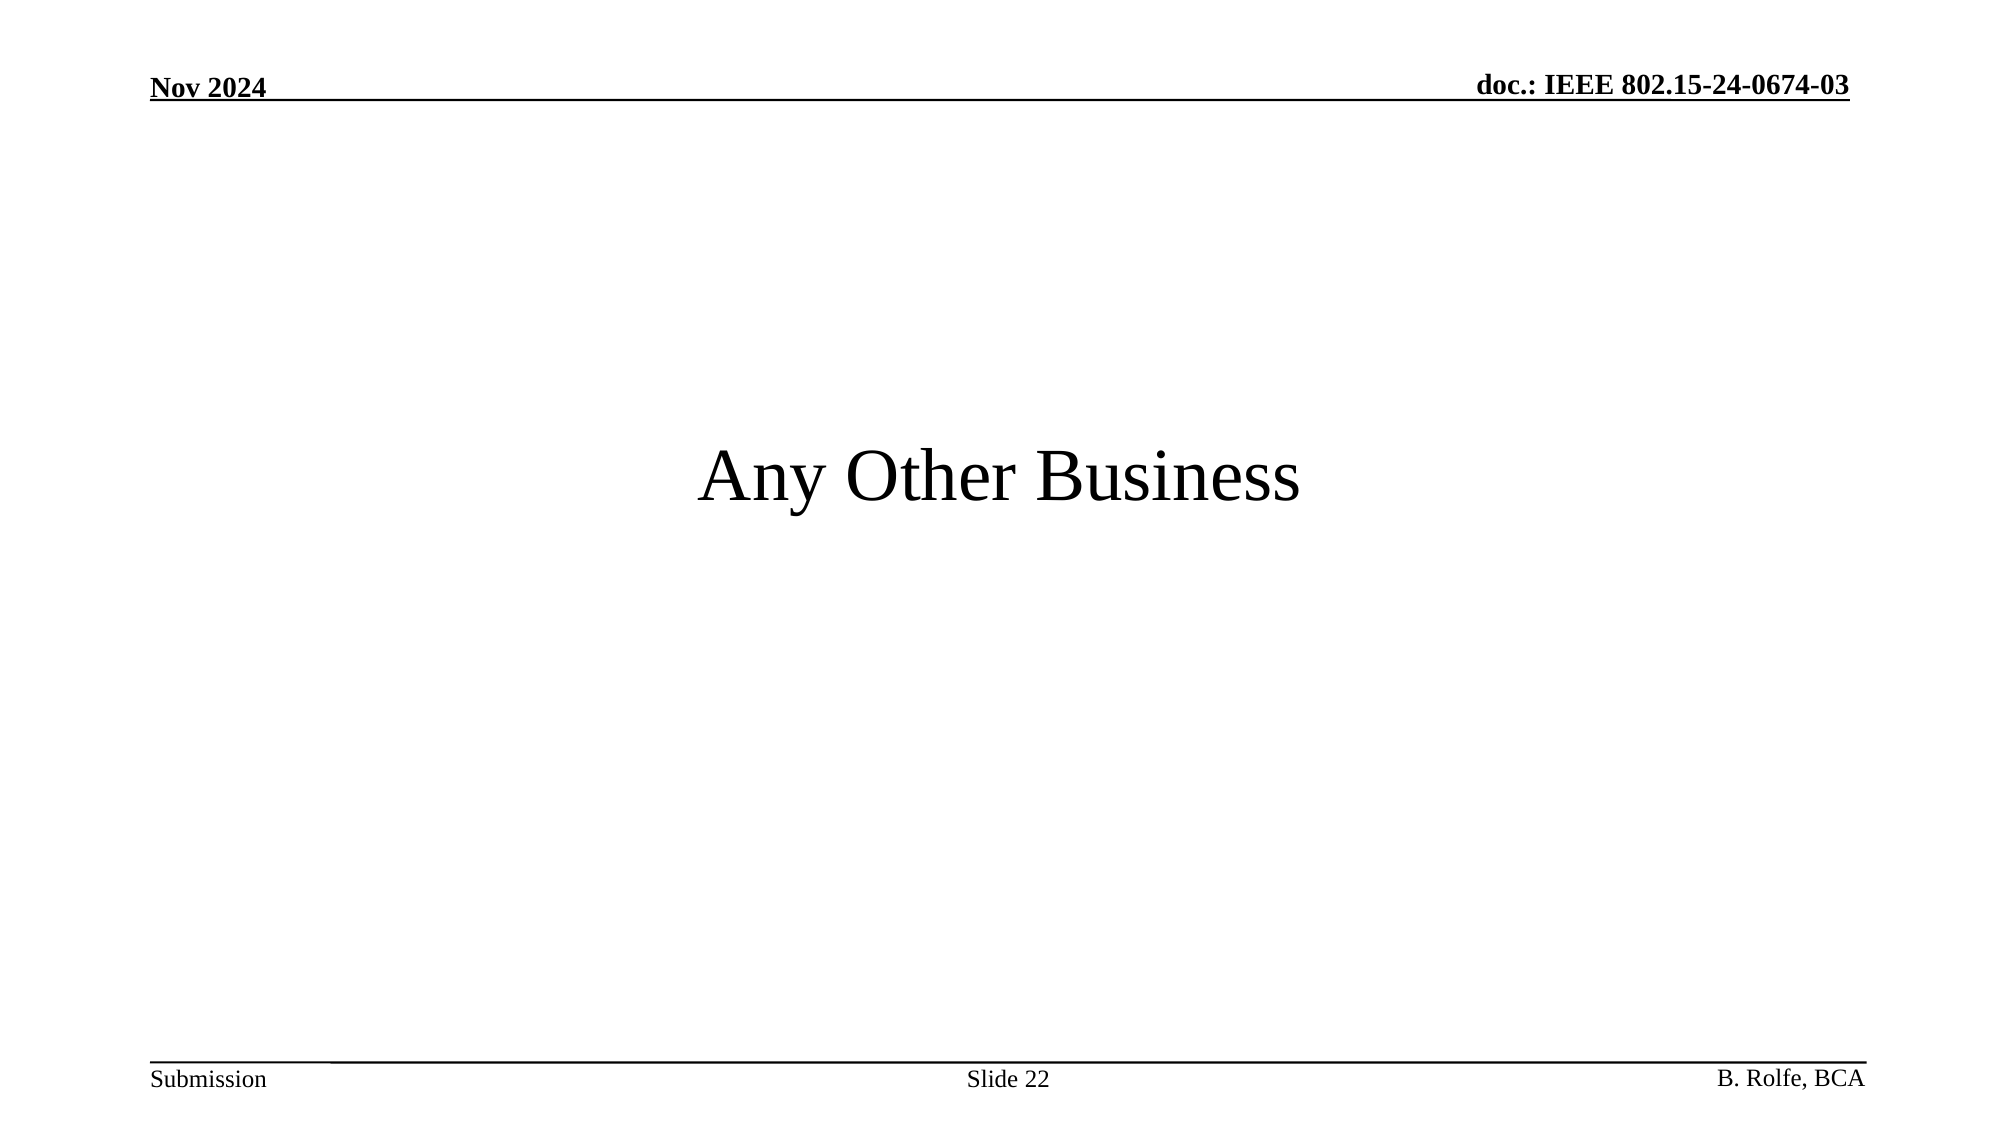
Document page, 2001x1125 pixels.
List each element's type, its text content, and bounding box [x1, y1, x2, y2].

title Any Other Business [150, 349, 1850, 591]
slide_number Slide 22 [964, 1062, 1053, 1093]
